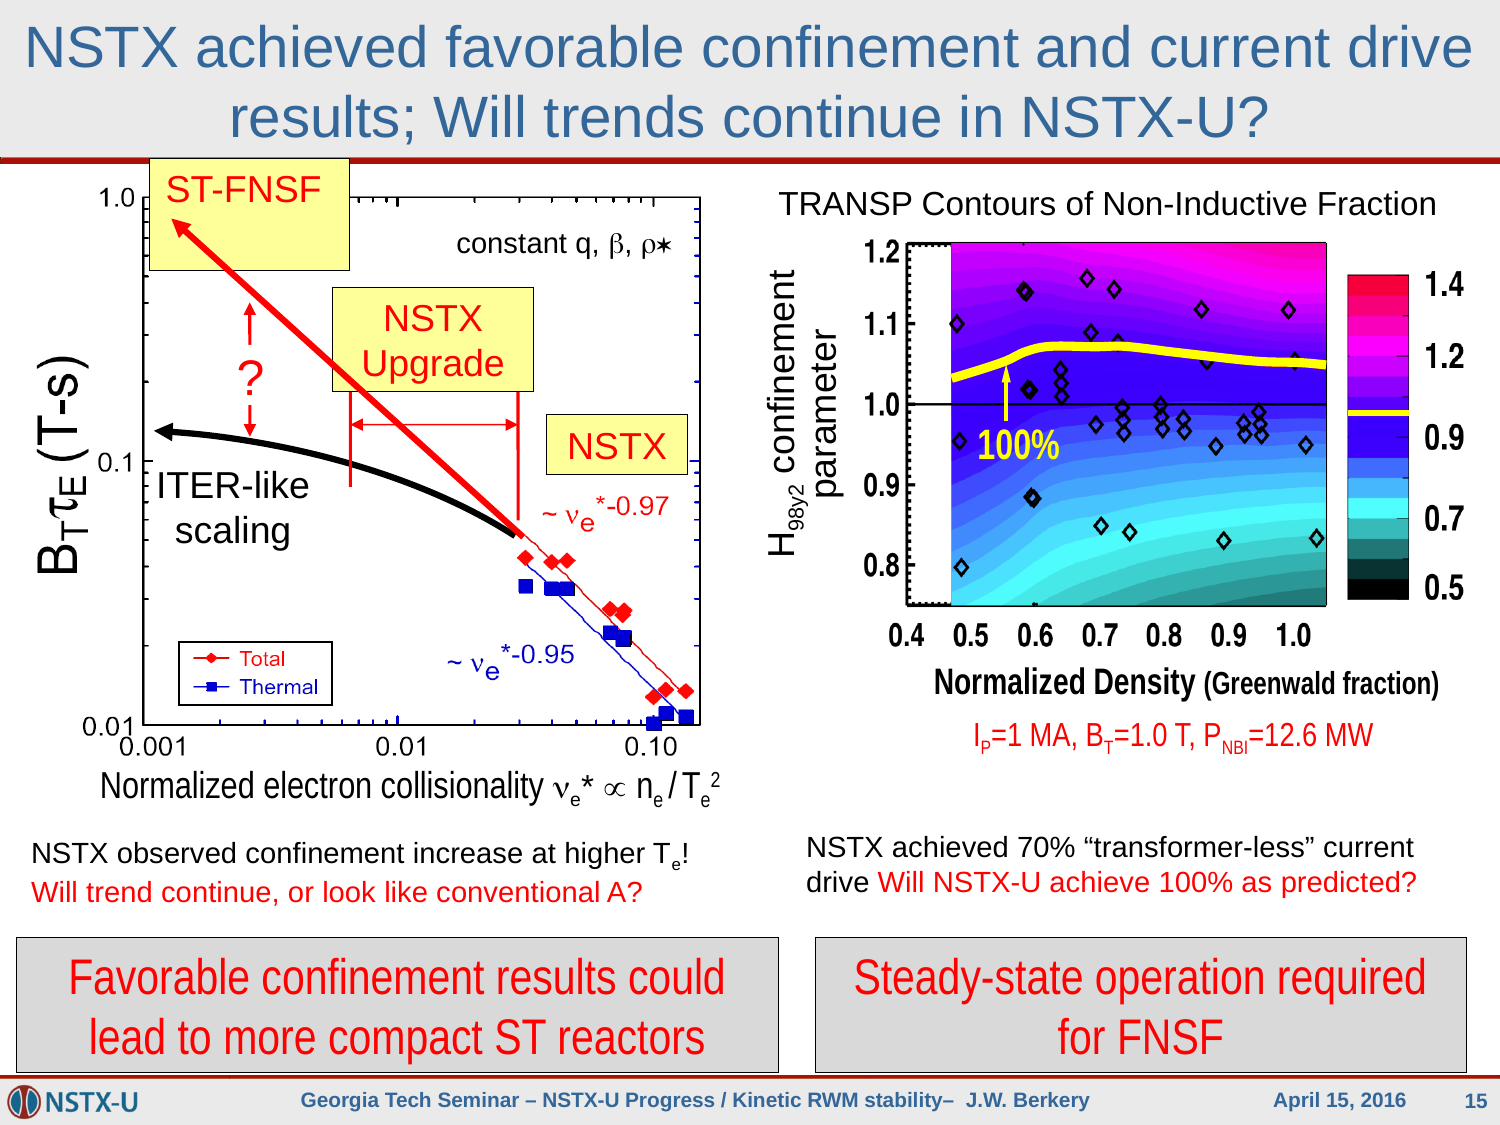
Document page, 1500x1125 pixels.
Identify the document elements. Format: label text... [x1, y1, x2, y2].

picture [32, 172, 720, 789]
text_box Favorable confinement results could lead to more compact ST reactors [16, 937, 779, 1073]
picture [0, 1075, 1500, 1125]
text_box ST-FNSF [149, 158, 349, 171]
text_box Normalized electron collisionality ne*  ne / Te2 [12, 760, 808, 813]
text_box TRANSP Contours of Non-Inductive Fraction [733, 174, 1484, 230]
title NSTX achieved favorable confinement and current drive results; Will trends continue in NSTX-U? [0, 0, 1500, 158]
text_box NSTX achieved 70% “transformer-less” current drive Will NSTX-U achieve 100% as predicted? [791, 820, 1500, 906]
picture [858, 235, 1488, 735]
text_box NSTX observed confinement increase at higher Te! Will trend continue, or look like conventional A? [16, 826, 763, 917]
text_box IP=1 MA, BT=1.0 T, PNBI=12.6 MW [859, 740, 1488, 766]
picture [349, 158, 1500, 164]
text_box Steady-state operation required for FNSF [815, 937, 1467, 1073]
picture [0, 158, 149, 164]
text_box H98y2 confinement parameter [749, 206, 852, 623]
